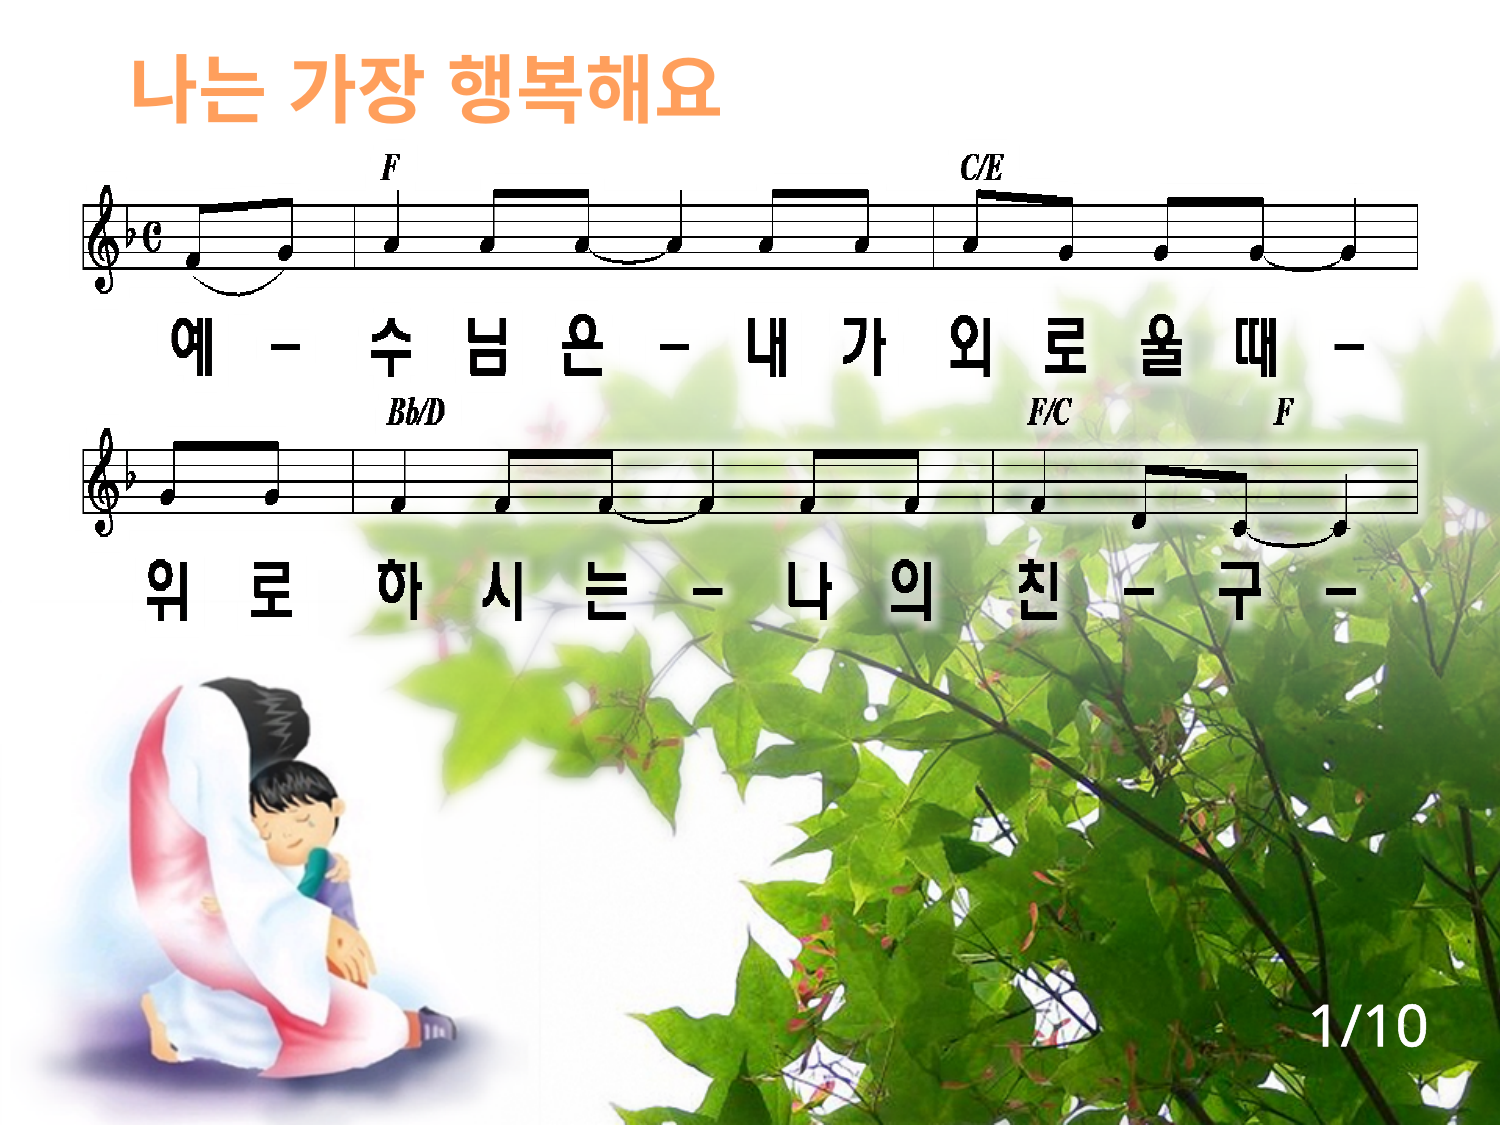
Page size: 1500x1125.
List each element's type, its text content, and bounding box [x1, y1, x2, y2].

picture [0, 0, 1500, 1125]
text_box 1/10 [1292, 980, 1444, 1066]
text_box 나는 가장 행복해요 [114, 35, 739, 127]
